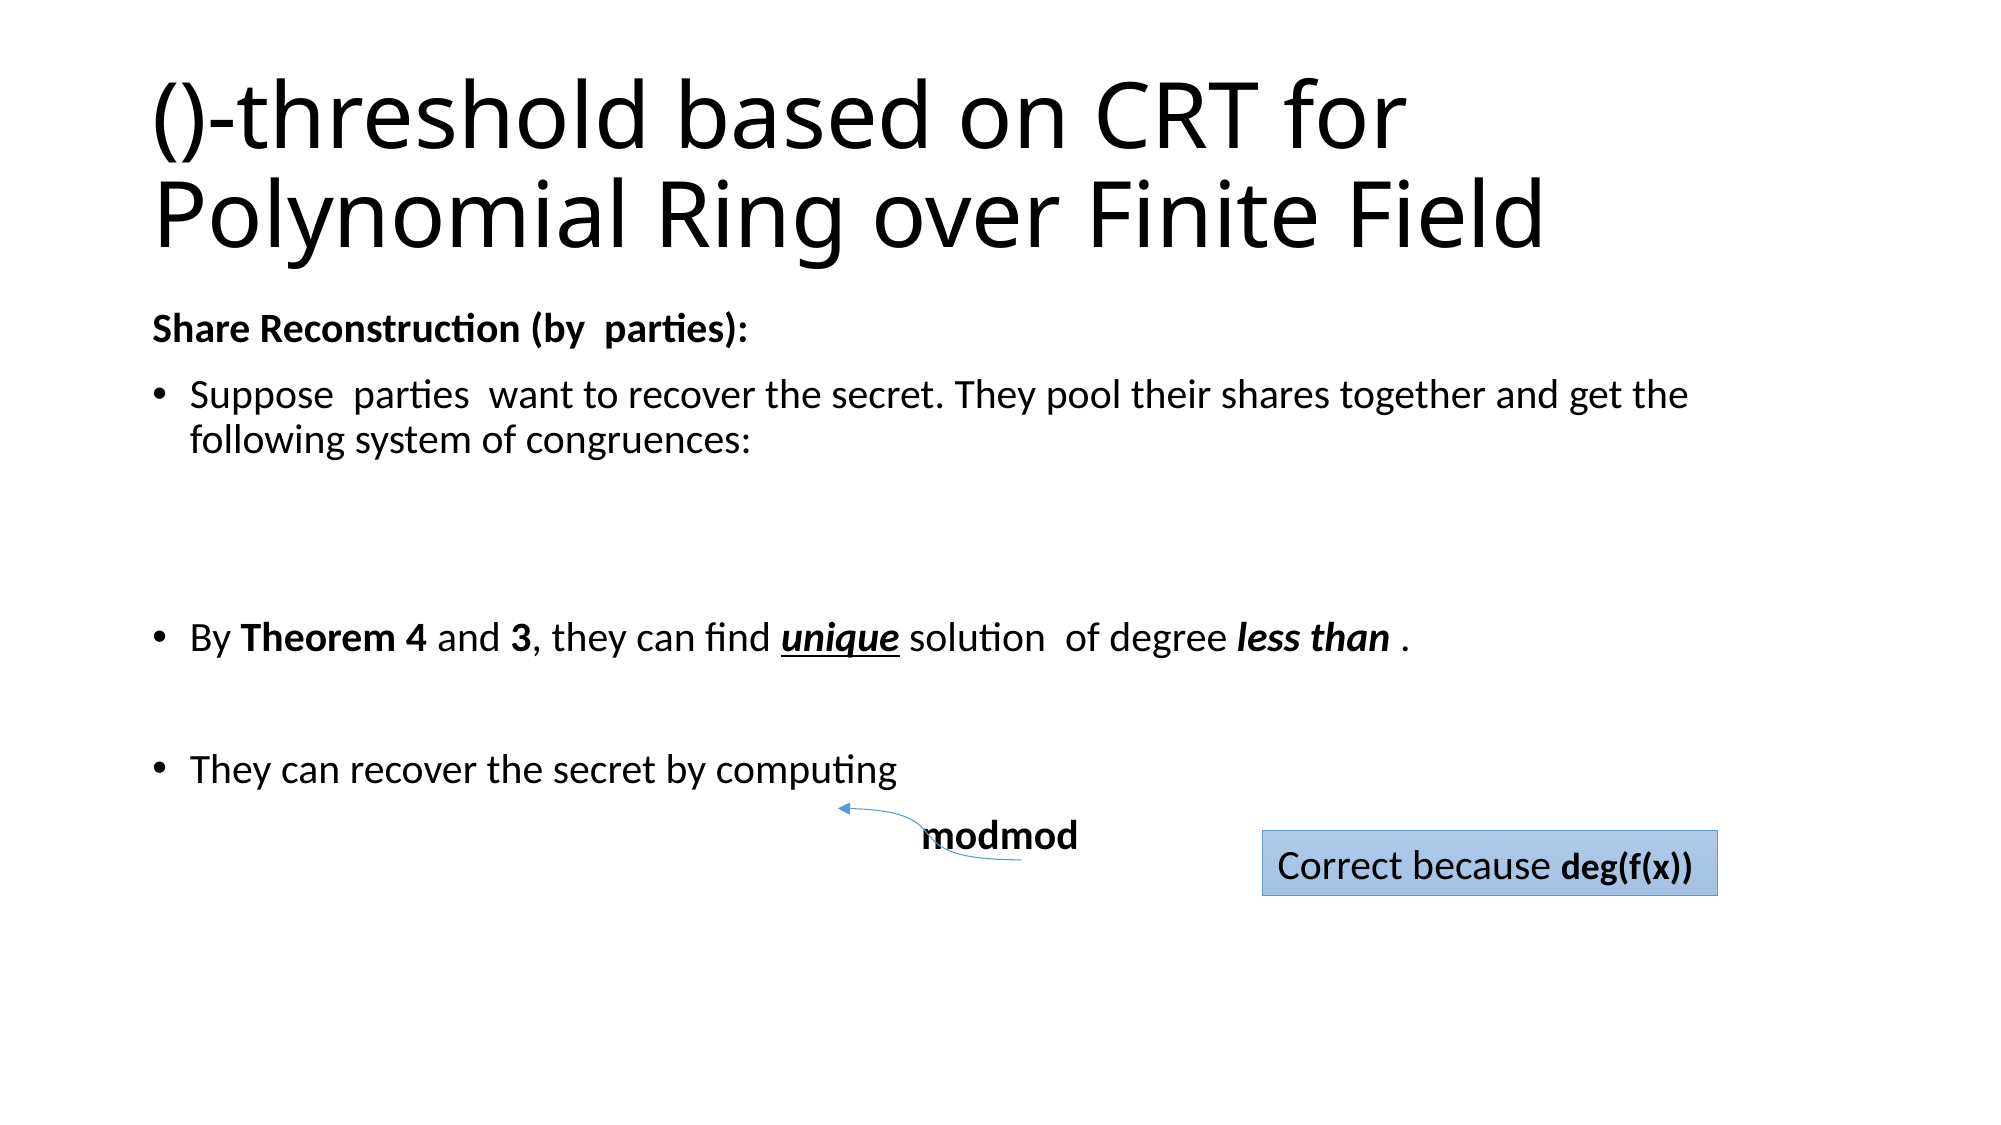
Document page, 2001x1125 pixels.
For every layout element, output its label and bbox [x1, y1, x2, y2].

text_box [837, 808, 1022, 860]
